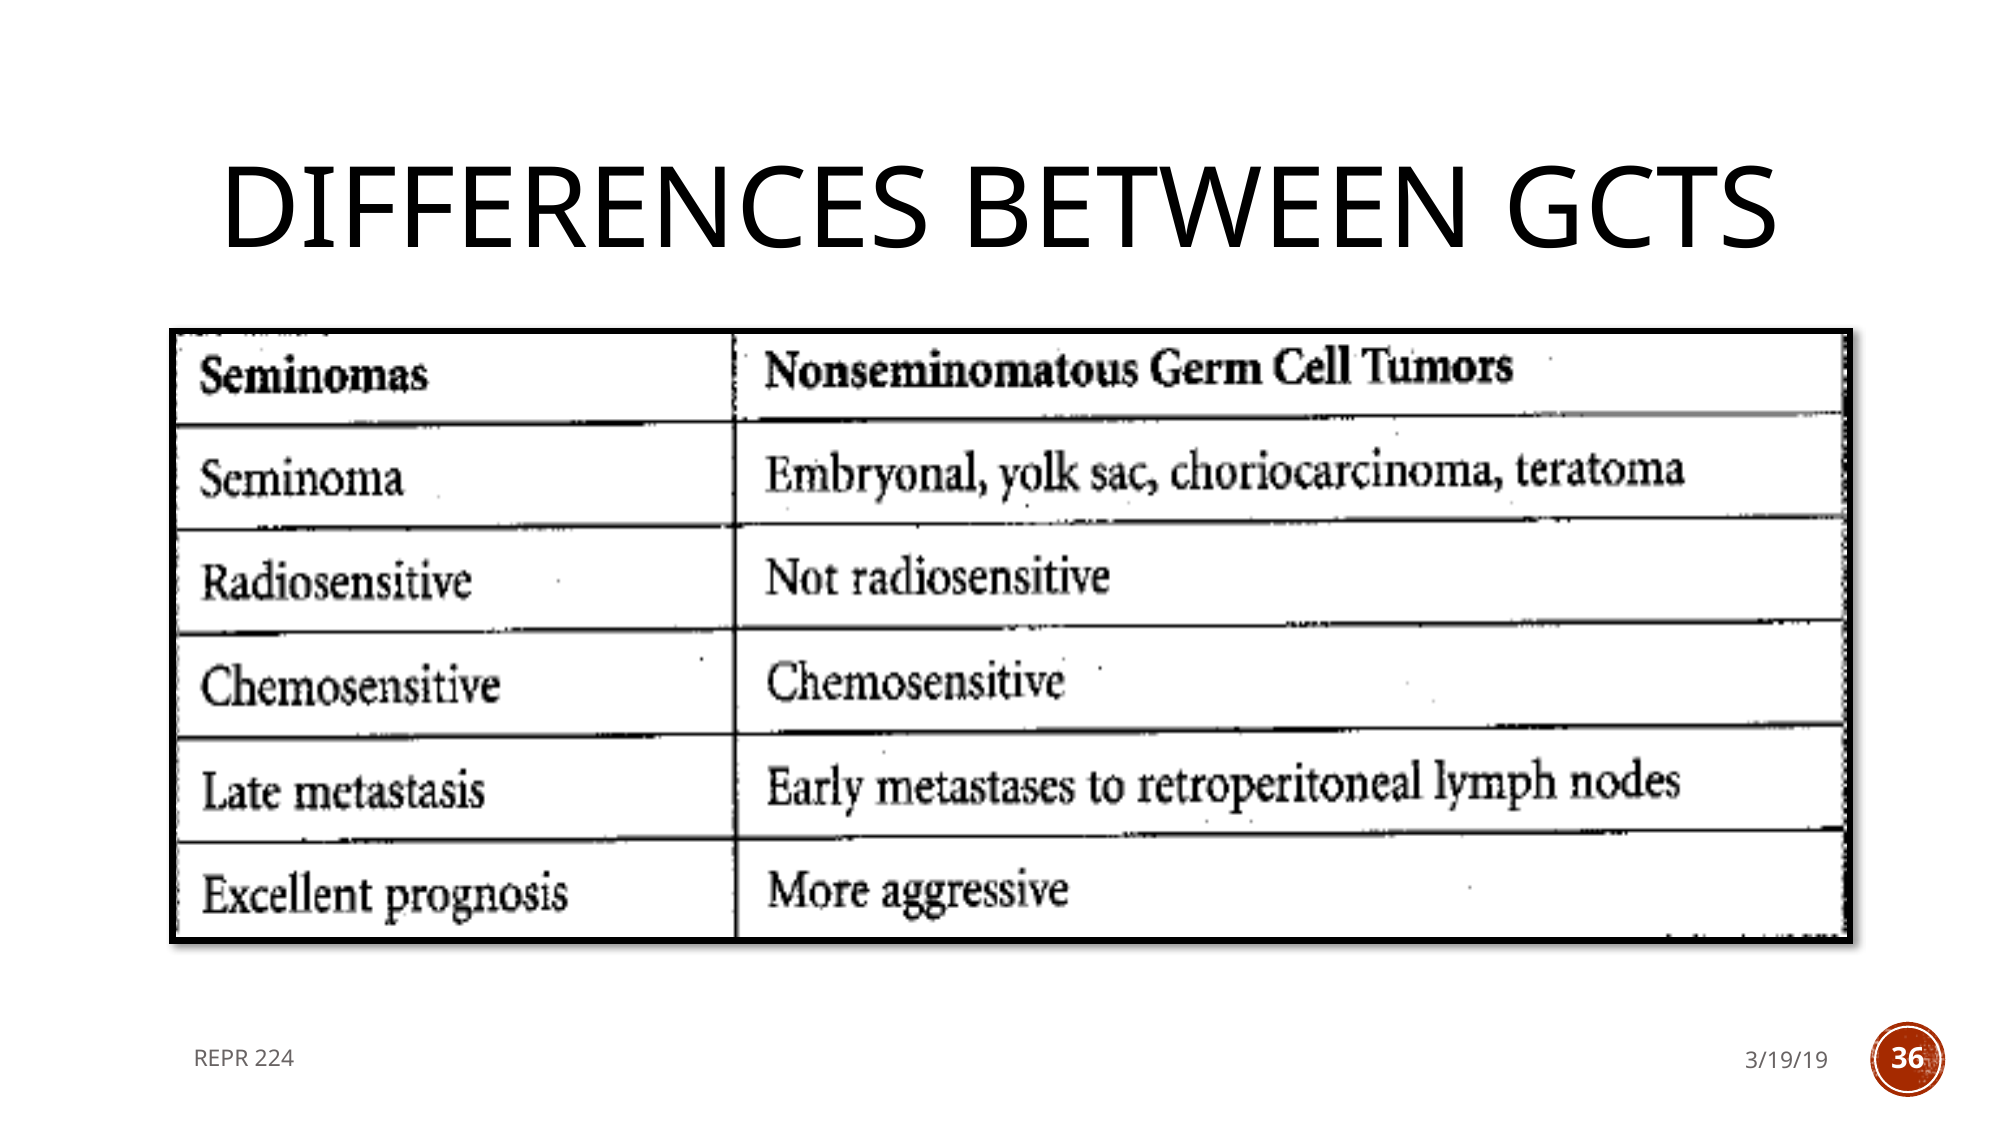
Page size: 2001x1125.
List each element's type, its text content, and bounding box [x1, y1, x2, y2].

slide_number 36 [1855, 1028, 1961, 1089]
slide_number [1306, 1028, 1844, 1089]
title Differences between gcts [0, 79, 2000, 344]
picture [176, 334, 1846, 937]
footer REPR 224 [178, 1028, 1217, 1089]
